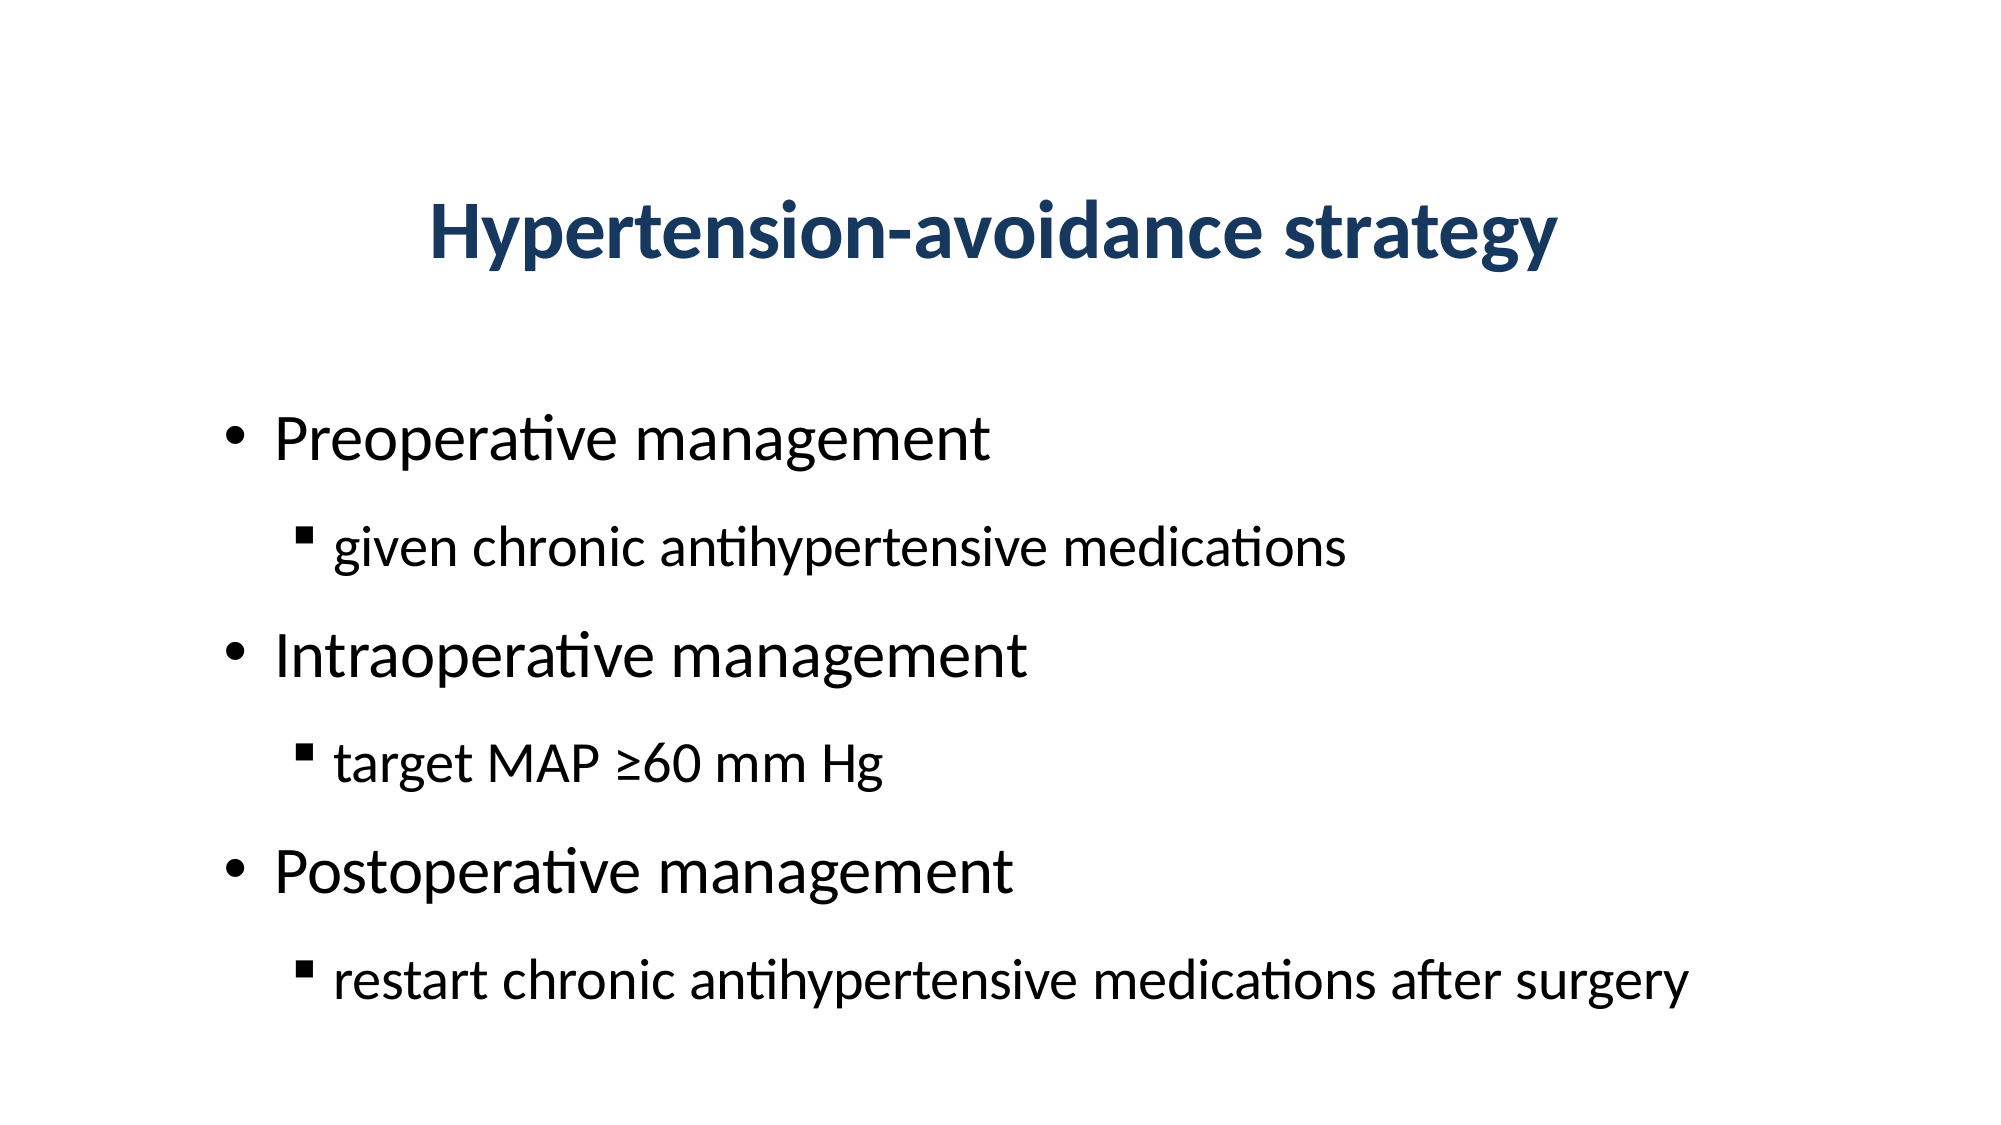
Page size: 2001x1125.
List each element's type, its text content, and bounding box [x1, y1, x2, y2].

title Hypertension-avoidance strategy [427, 173, 1572, 363]
text_box Preoperative management given chronic antihypertensive medications Intraoperative management target MAP ≥60 mm Hg Postoperative management restart chronic antihypertensive medications after surgery [221, 353, 1707, 1012]
